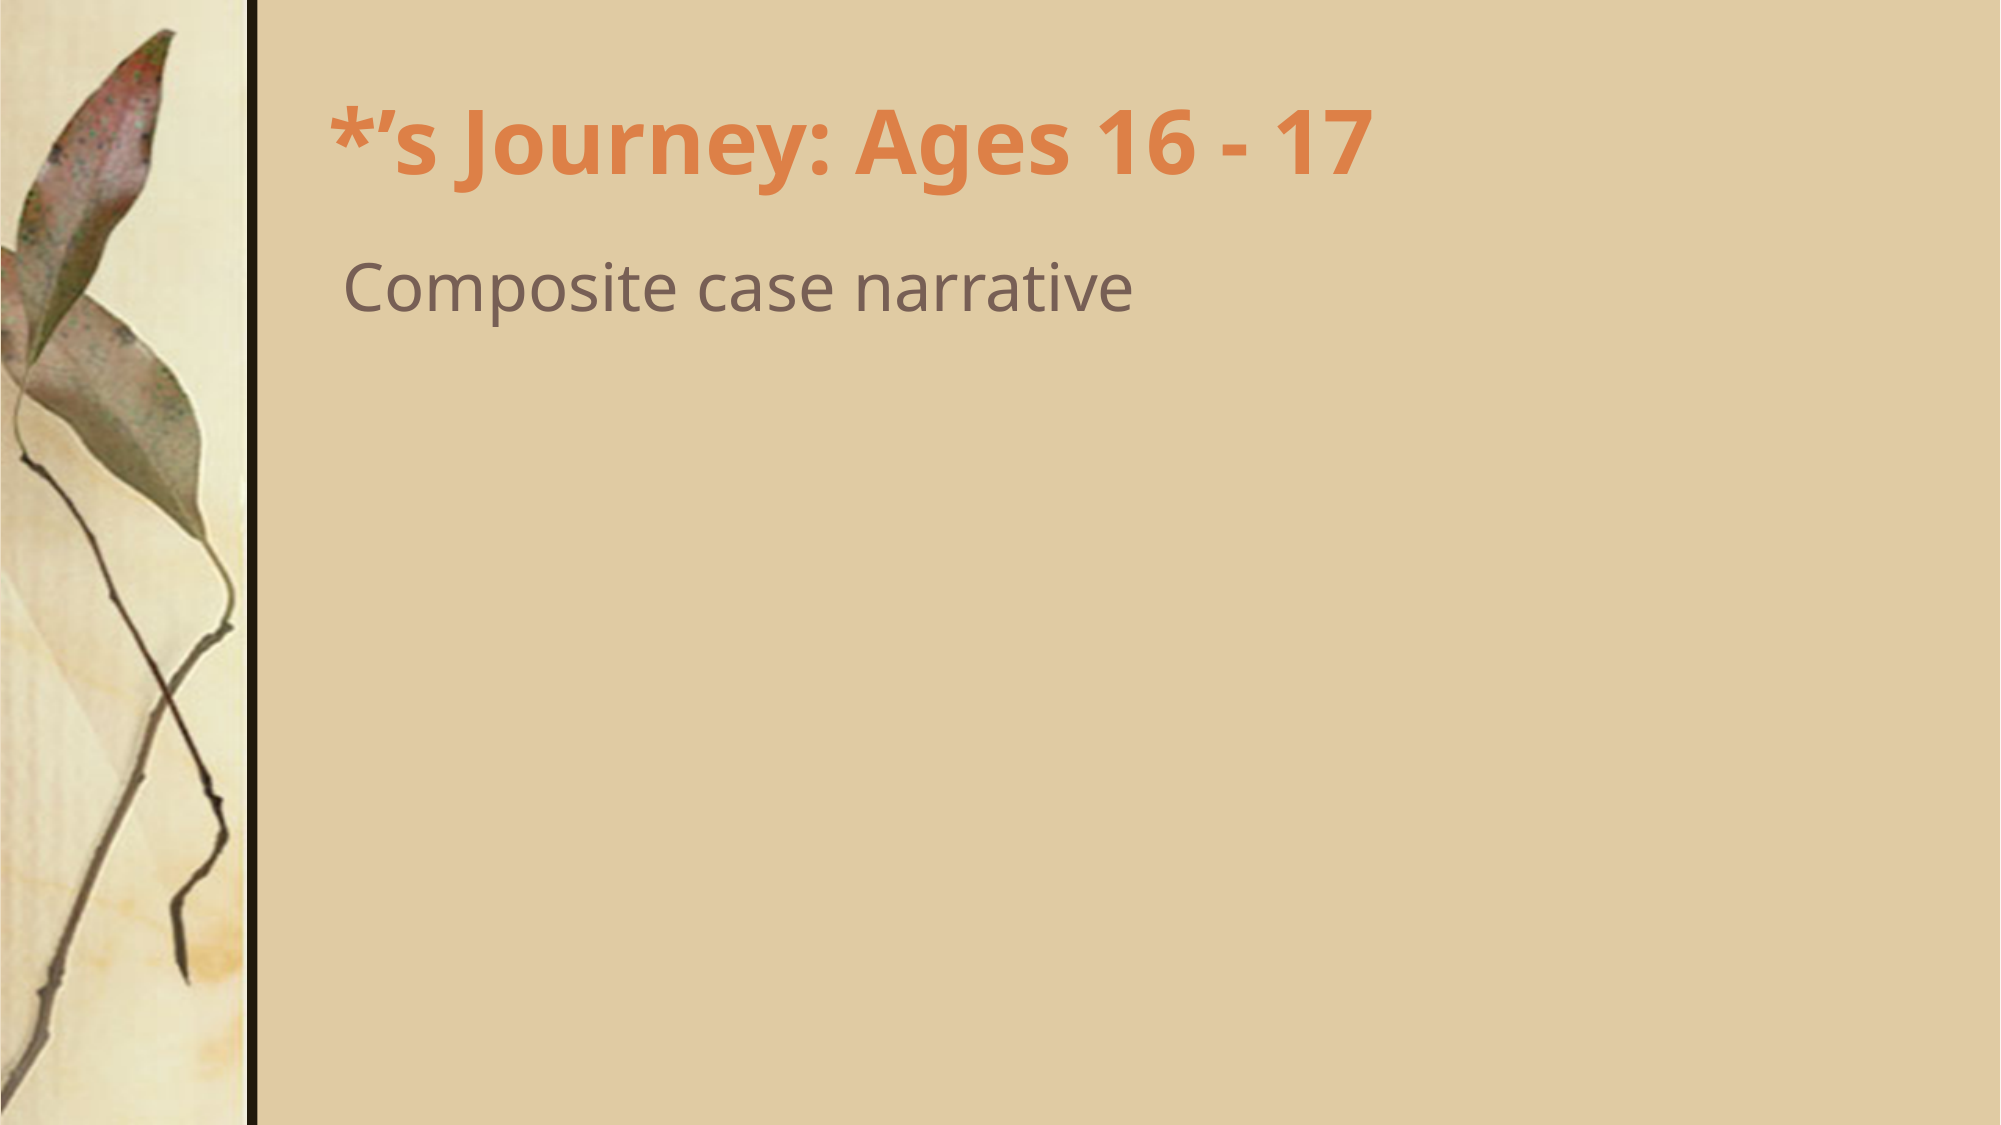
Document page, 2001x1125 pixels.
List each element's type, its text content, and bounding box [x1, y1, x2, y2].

title *’s Journey: Ages 16 - 17 [313, 45, 1954, 233]
list Composite case narrative [313, 237, 1954, 1025]
picture [1, 0, 247, 1125]
